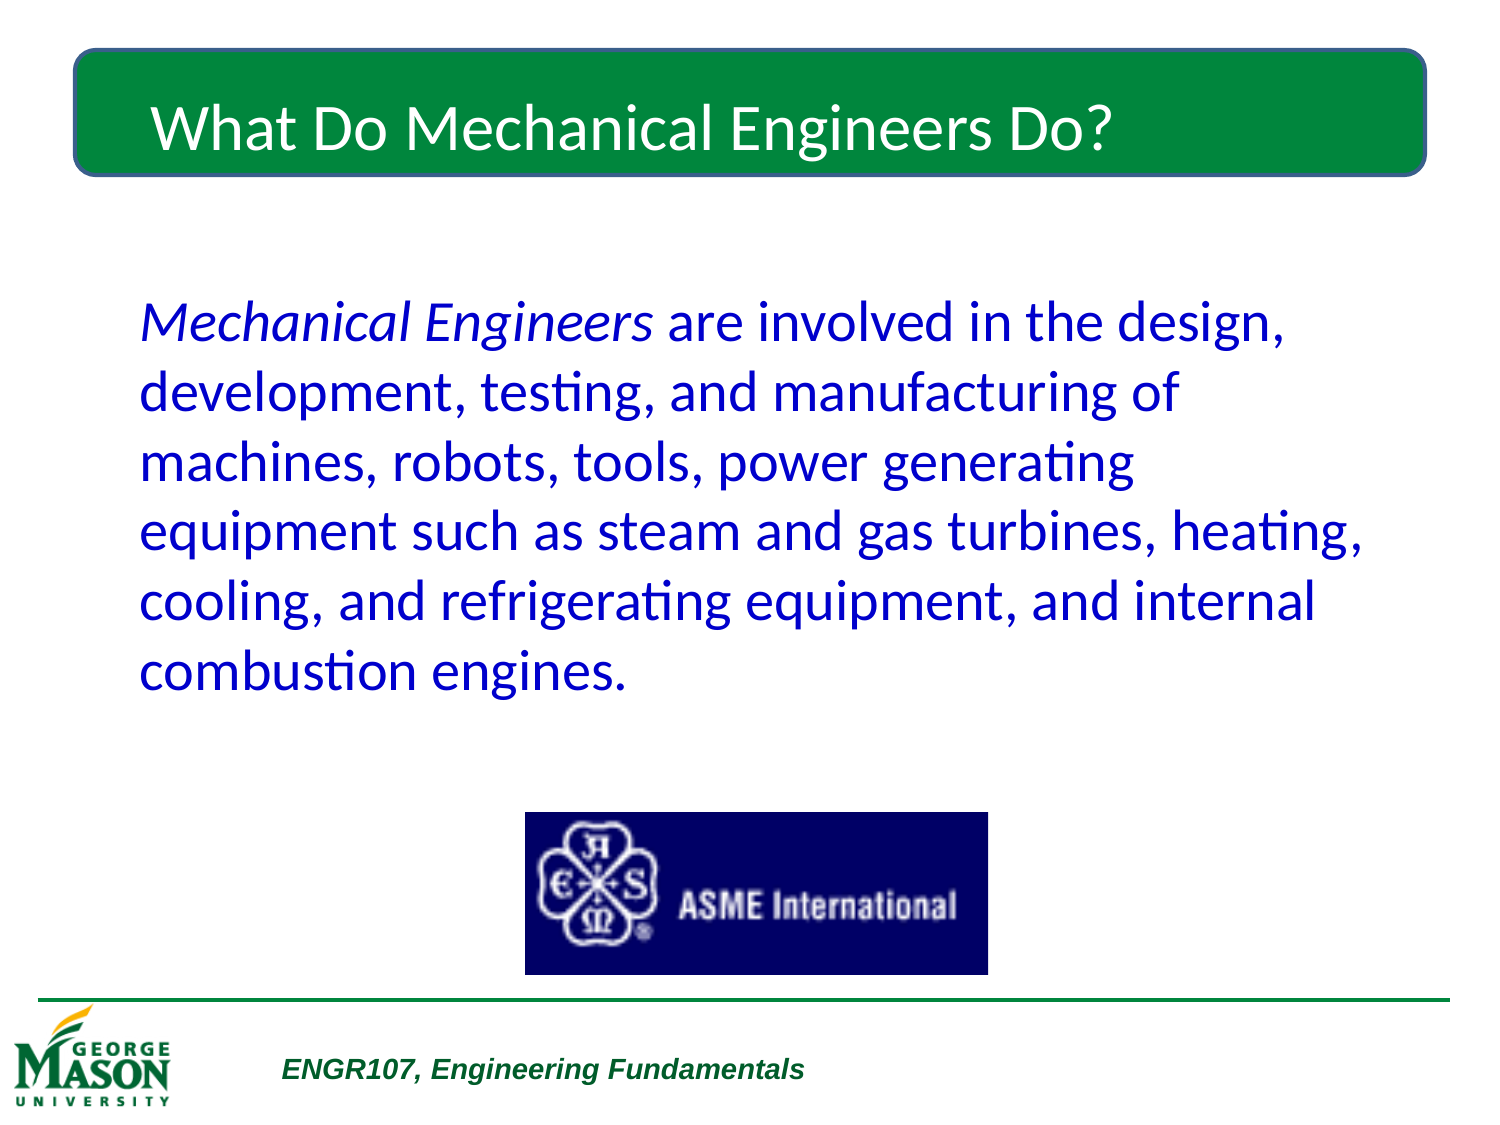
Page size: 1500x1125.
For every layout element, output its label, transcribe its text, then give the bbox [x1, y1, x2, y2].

picture [0, 999, 185, 1125]
text_box Mechanical Engineers are involved in the design, development, testing, and manufacturing of machines, robots, tools, power generating equipment such as steam and gas turbines, heating, cooling, and refrigerating equipment, and internal combustion engines. [125, 274, 1385, 711]
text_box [524, 812, 989, 975]
text_box What Do Mechanical Engineers Do? [150, 37, 1388, 164]
footer ENGR107, Engineering Fundamentals [237, 1037, 850, 1098]
